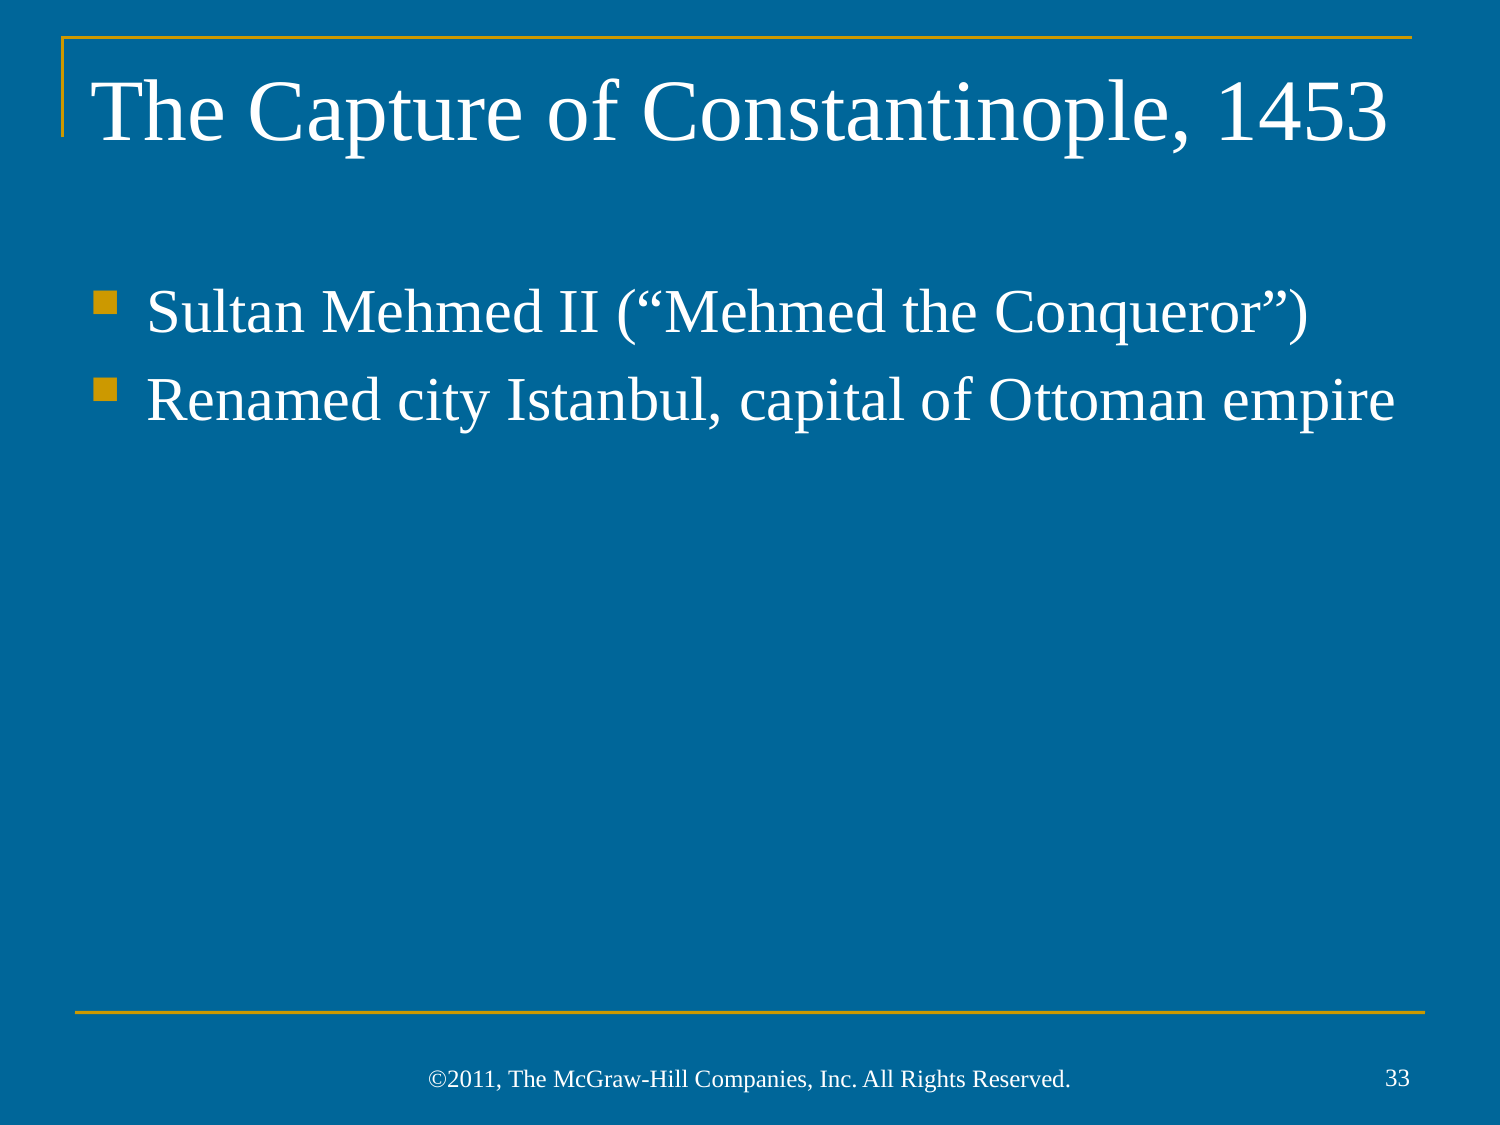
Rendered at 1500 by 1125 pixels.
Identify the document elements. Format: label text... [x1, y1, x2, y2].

footer ©2011, The McGraw-Hill Companies, Inc. All Rights Reserved. [324, 1024, 1176, 1101]
list Sultan Mehmed II (“Mehmed the Conqueror”) Renamed city Istanbul, capital of Ottoman empire [74, 262, 1426, 1006]
title The Capture of Constantinople, 1453 [74, 45, 1426, 233]
slide_number 33 [1074, 1023, 1426, 1100]
